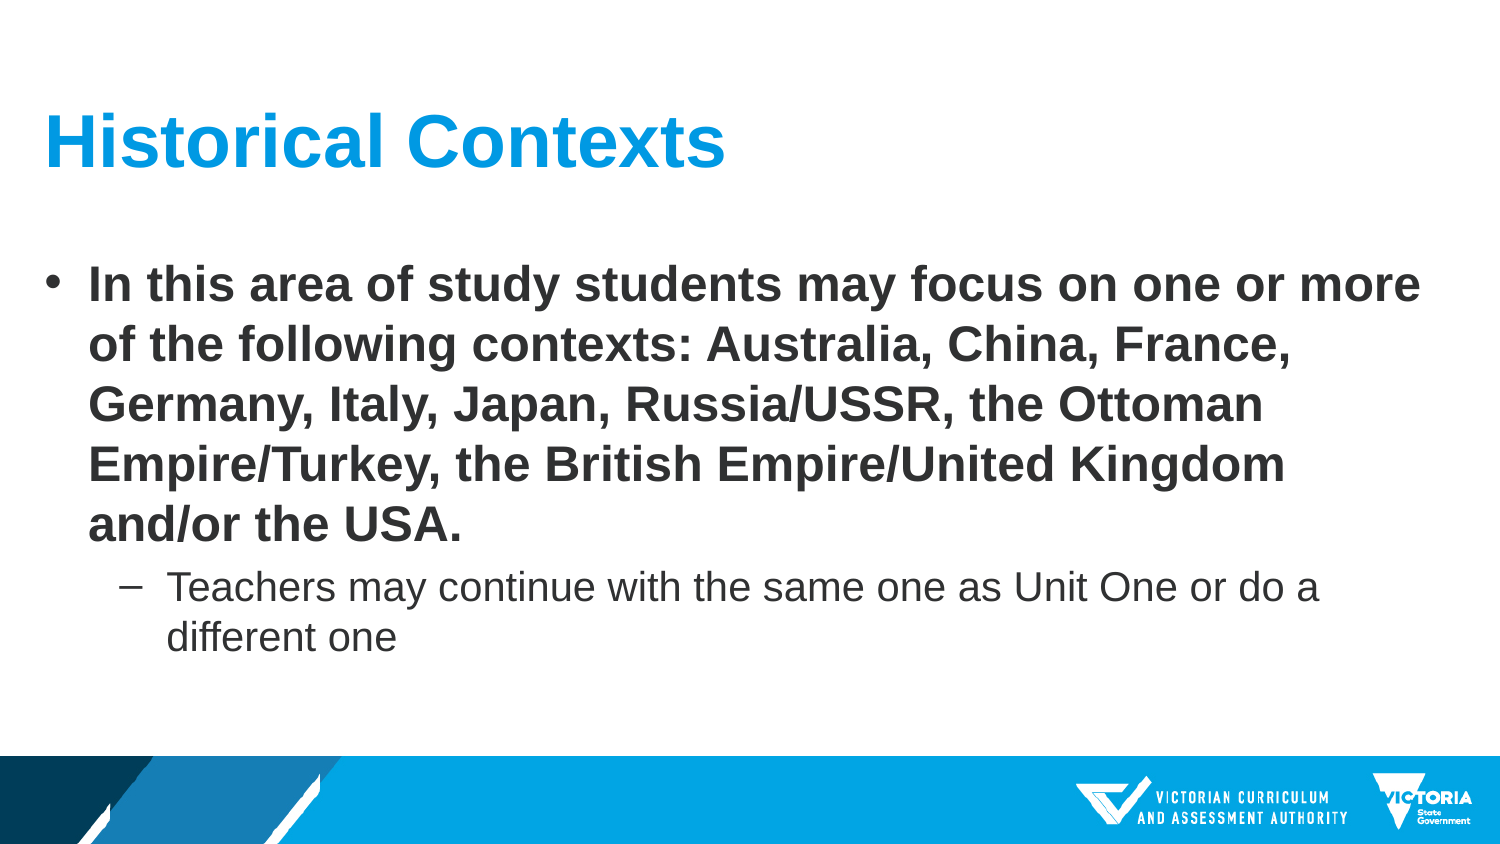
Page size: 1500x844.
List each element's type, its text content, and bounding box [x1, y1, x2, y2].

picture [1201, 812, 1205, 823]
picture [0, 0, 1500, 844]
picture [1320, 792, 1327, 802]
picture [1308, 814, 1313, 823]
picture [1077, 777, 1150, 824]
picture [1229, 813, 1235, 823]
picture [1240, 812, 1244, 823]
picture [1149, 813, 1153, 823]
picture [1249, 812, 1254, 823]
picture [1281, 812, 1286, 823]
picture [1299, 812, 1303, 823]
picture [1258, 812, 1262, 823]
picture [1190, 792, 1194, 802]
picture [1426, 792, 1452, 804]
picture [1374, 774, 1425, 828]
picture [1214, 792, 1219, 802]
picture [1268, 792, 1272, 802]
picture [1224, 792, 1229, 802]
picture [1460, 793, 1471, 803]
picture [1318, 812, 1322, 823]
picture [1302, 792, 1306, 803]
picture [1199, 792, 1204, 803]
list In this area of study students may focus on one or more of the following contexts: Australia, China, France, Germany, Italy, Japan, Russia/USSR, the Ottoman Empire/Turkey, the British Empire/United Kingdom and/or the USA. Teachers may continue with the same one as Unit One or do a different one [29, 243, 1459, 732]
title Historical Contexts [29, 67, 1459, 209]
